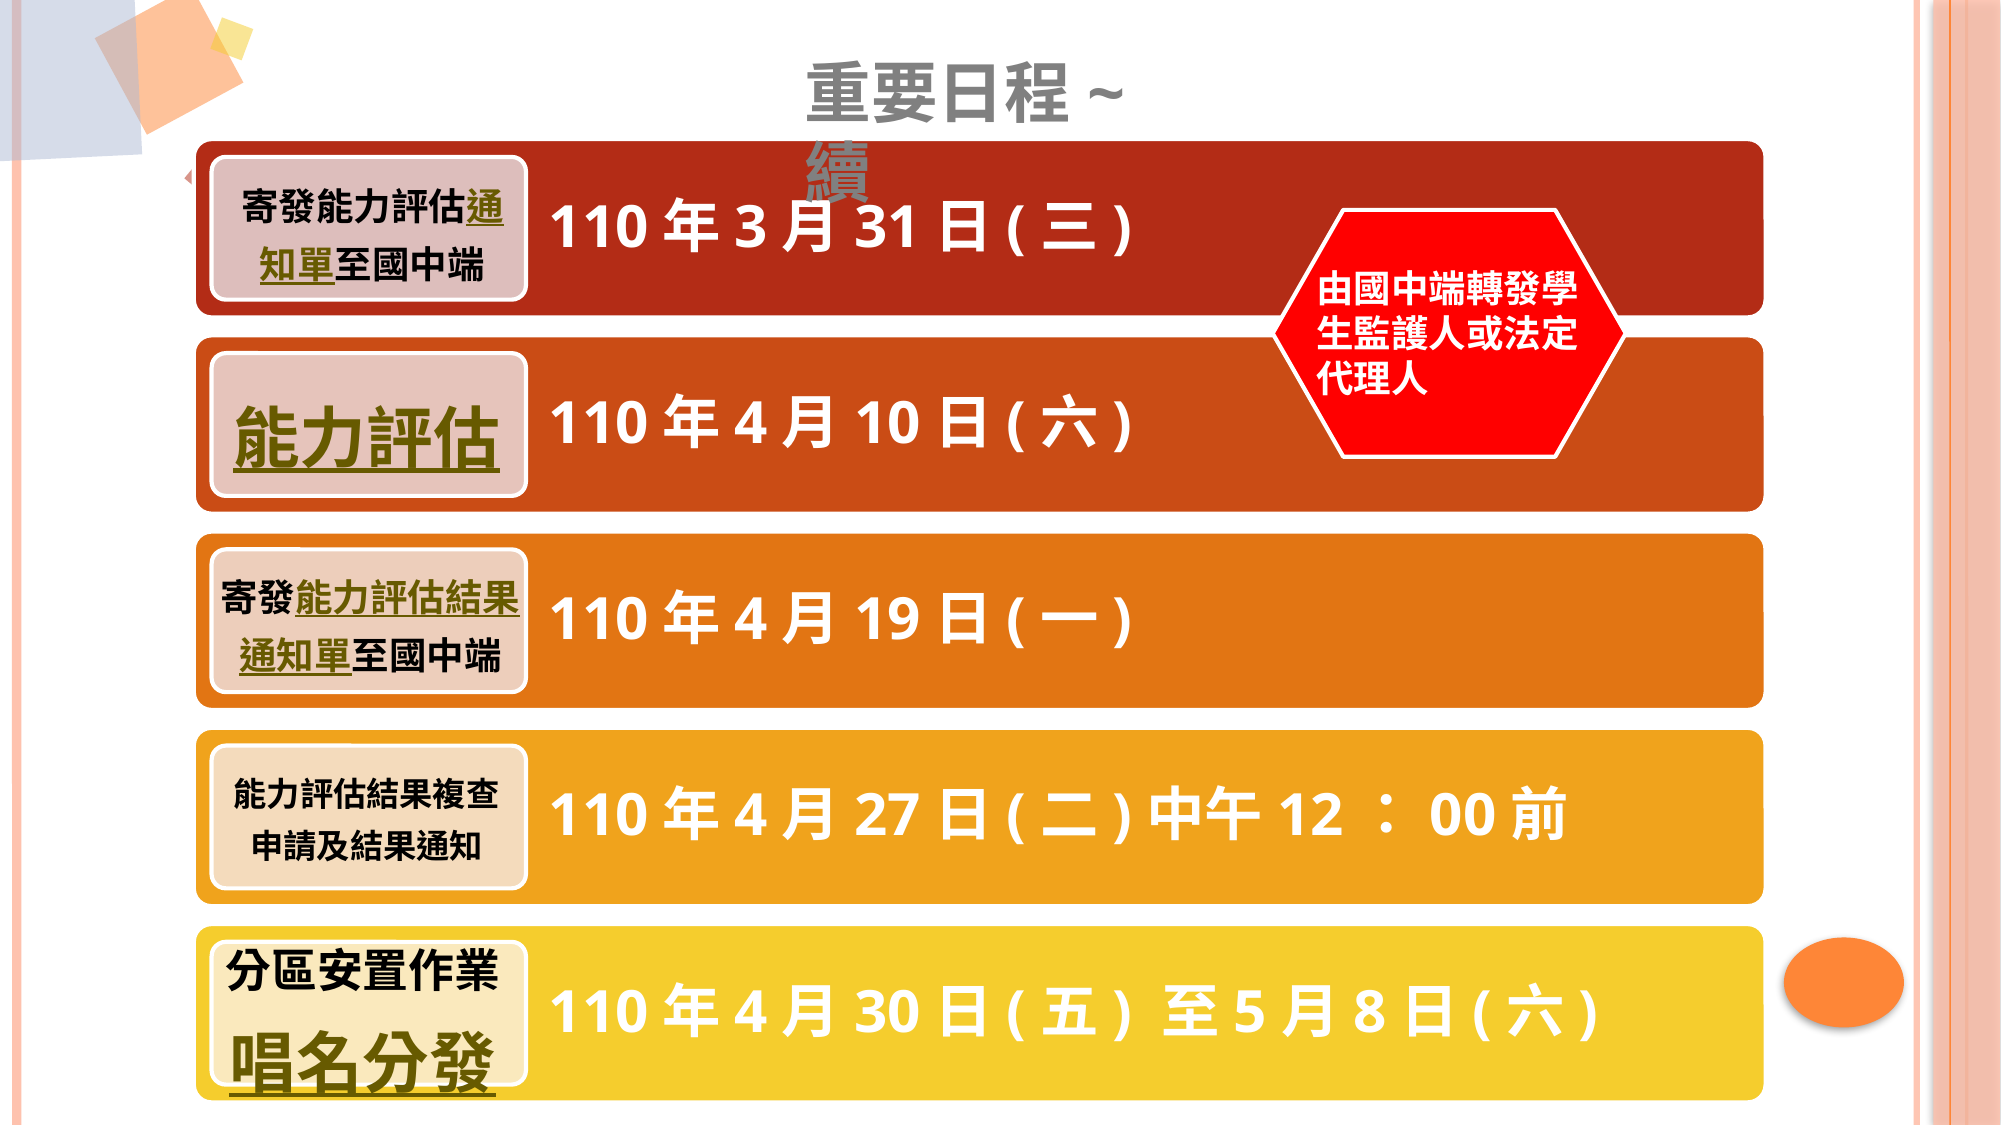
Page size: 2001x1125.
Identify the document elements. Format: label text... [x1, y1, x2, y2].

text_box 重要日程~續 [789, 43, 1213, 135]
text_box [193, 138, 1767, 1104]
